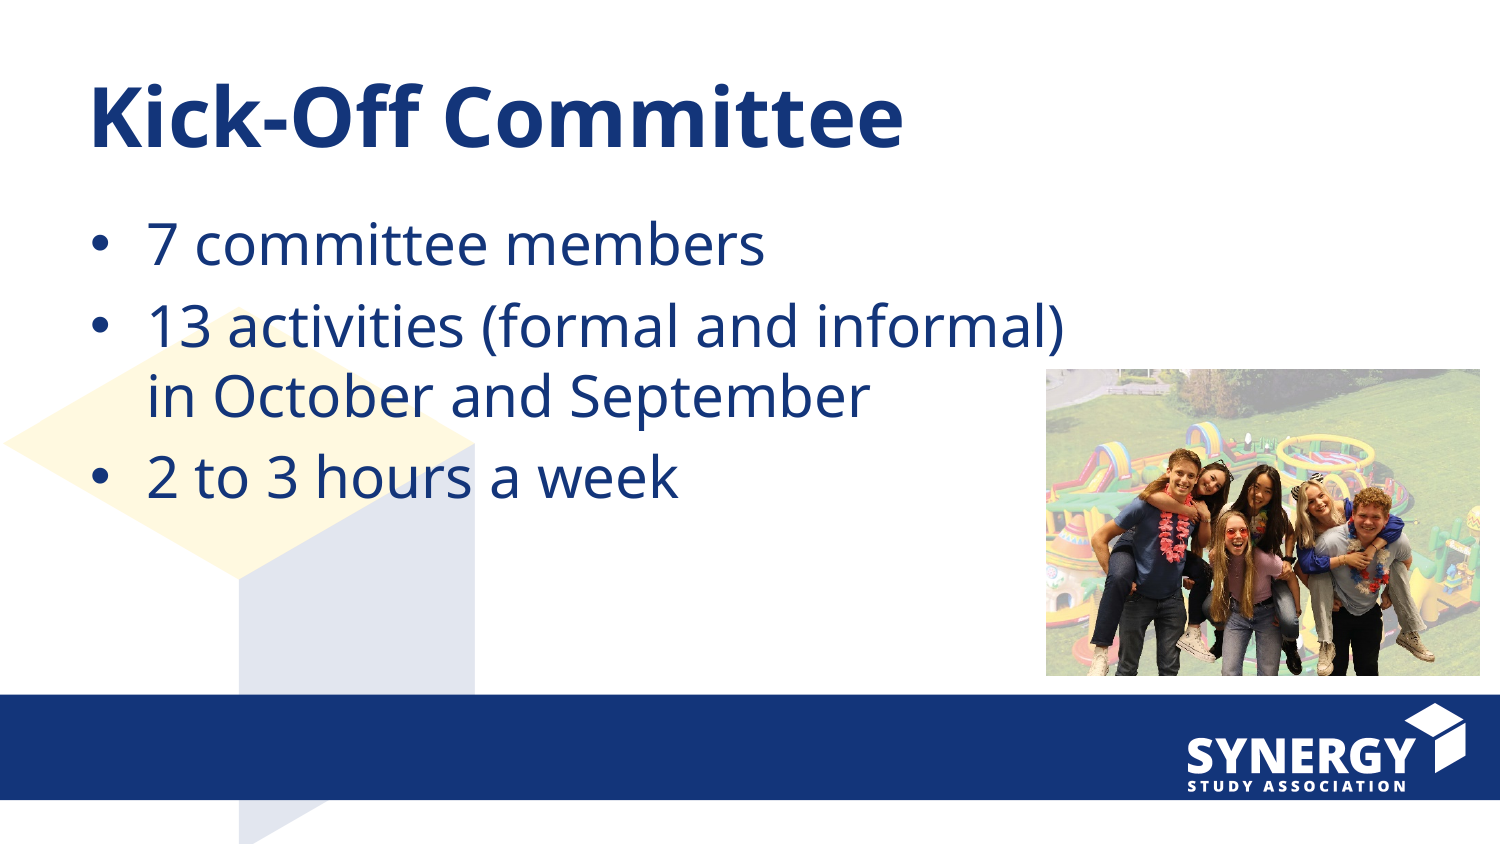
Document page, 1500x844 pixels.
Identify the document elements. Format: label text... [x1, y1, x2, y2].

picture [0, 0, 1500, 844]
text_box 7 committee members 13 activities (formal and informal) in October and September 2 to 3 hours a week [74, 200, 1425, 757]
text_box Kick-Off Committee [72, 43, 1423, 185]
